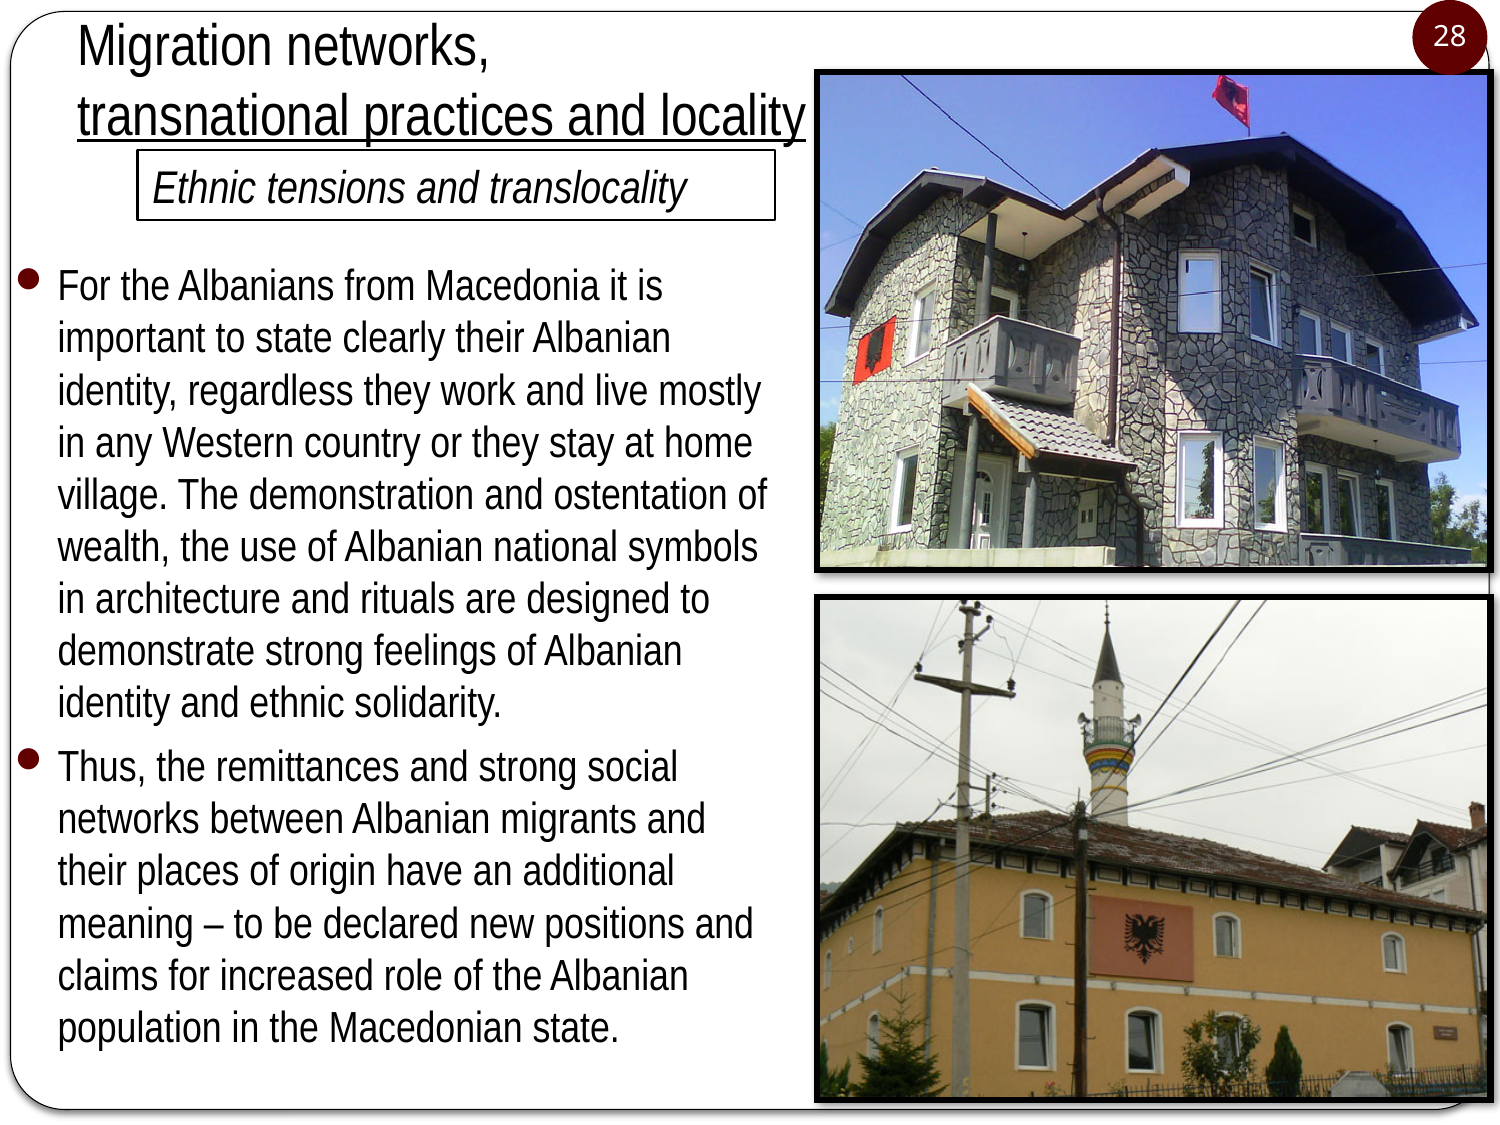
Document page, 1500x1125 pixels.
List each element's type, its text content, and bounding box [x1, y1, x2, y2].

title Migration networks, transnational practices and locality [62, 24, 1338, 163]
picture [819, 599, 1488, 1097]
picture [819, 74, 1488, 568]
text_box Ethnic tensions and translocality [136, 149, 776, 221]
slide_number 28 [1412, 0, 1488, 73]
list For the Albanians from Macedonia it is important to state clearly their Albanian identity, regardless they work and live mostly in any Western country or they stay at home village. The demonstration and ostentation of wealth, the use of Albanian national symbols in architecture and rituals are designed to demonstrate strong feelings of Albanian identity and ethnic solidarity. Thus, the remittances and strong social networks between Albanian migrants and their places of origin have an additional meaning – to be declared new positions and claims for increased role of the Albanian population in the Macedonian state. [0, 249, 788, 1125]
